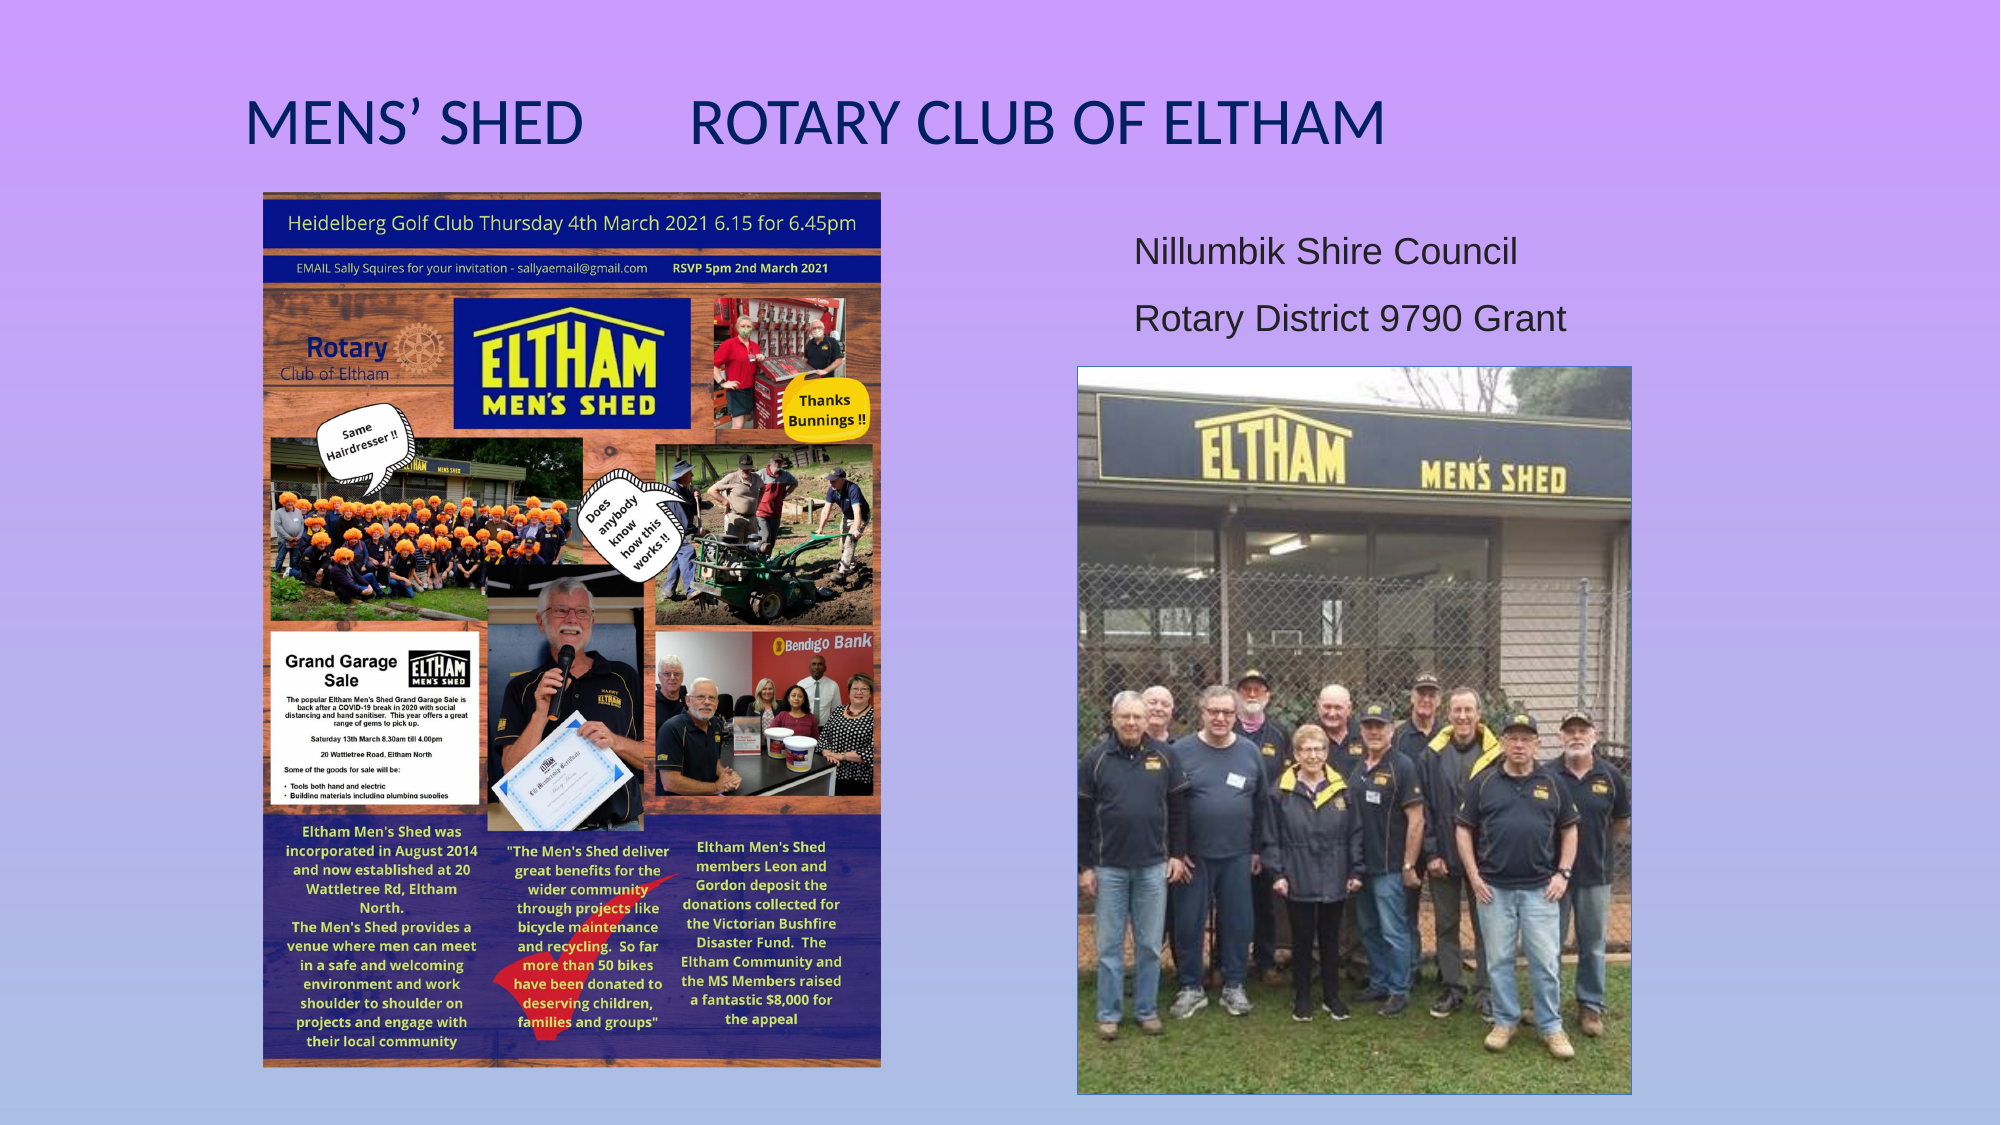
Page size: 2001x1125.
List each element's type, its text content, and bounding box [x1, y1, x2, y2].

picture [263, 192, 881, 1068]
text_box Nillumbik Shire Council Rotary District 9790 Grant [1119, 196, 1629, 347]
picture [1077, 366, 1632, 1095]
text_box MENS’ SHED ROTARY CLUB OF ELTHAM [229, 30, 1481, 166]
